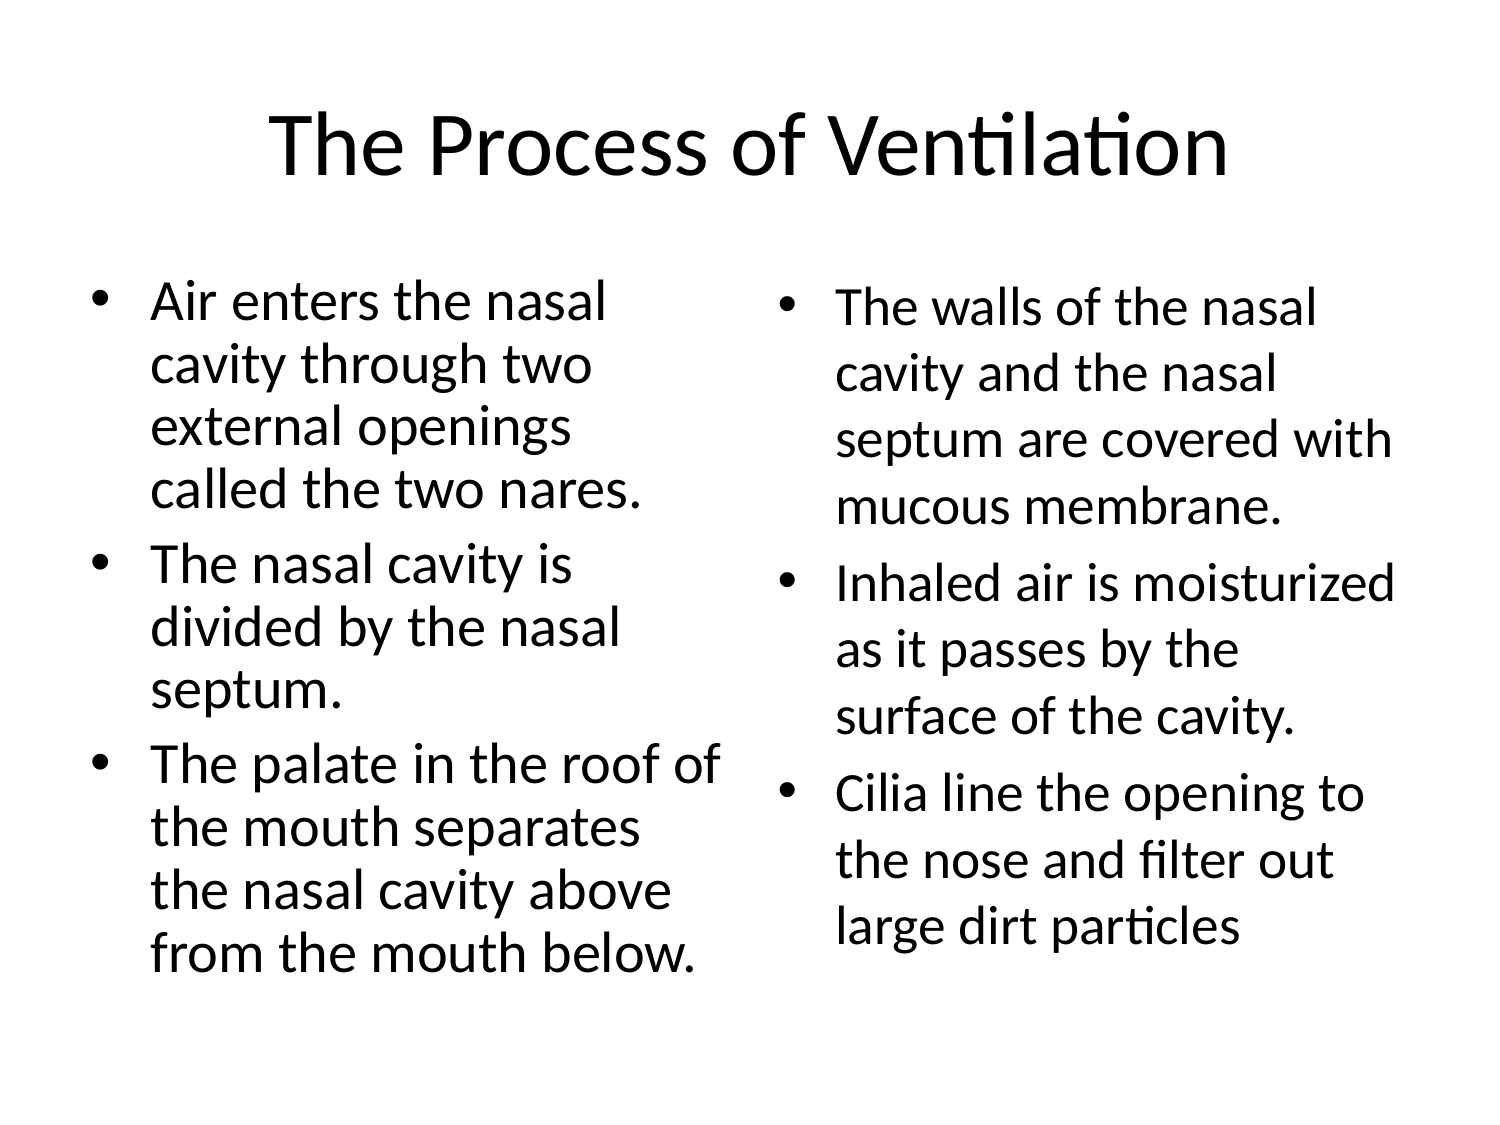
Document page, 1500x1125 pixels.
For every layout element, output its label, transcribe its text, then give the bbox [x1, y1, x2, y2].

list The walls of the nasal cavity and the nasal septum are covered with mucous membrane. Inhaled air is moisturized as it passes by the surface of the cavity. Cilia line the opening to the nose and filter out large dirt particles [762, 262, 1425, 1005]
title The Process of Ventilation [75, 45, 1425, 233]
list Air enters the nasal cavity through two external openings called the two nares. The nasal cavity is divided by the nasal septum. The palate in the roof of the mouth separates the nasal cavity above from the mouth below. [75, 262, 738, 1005]
